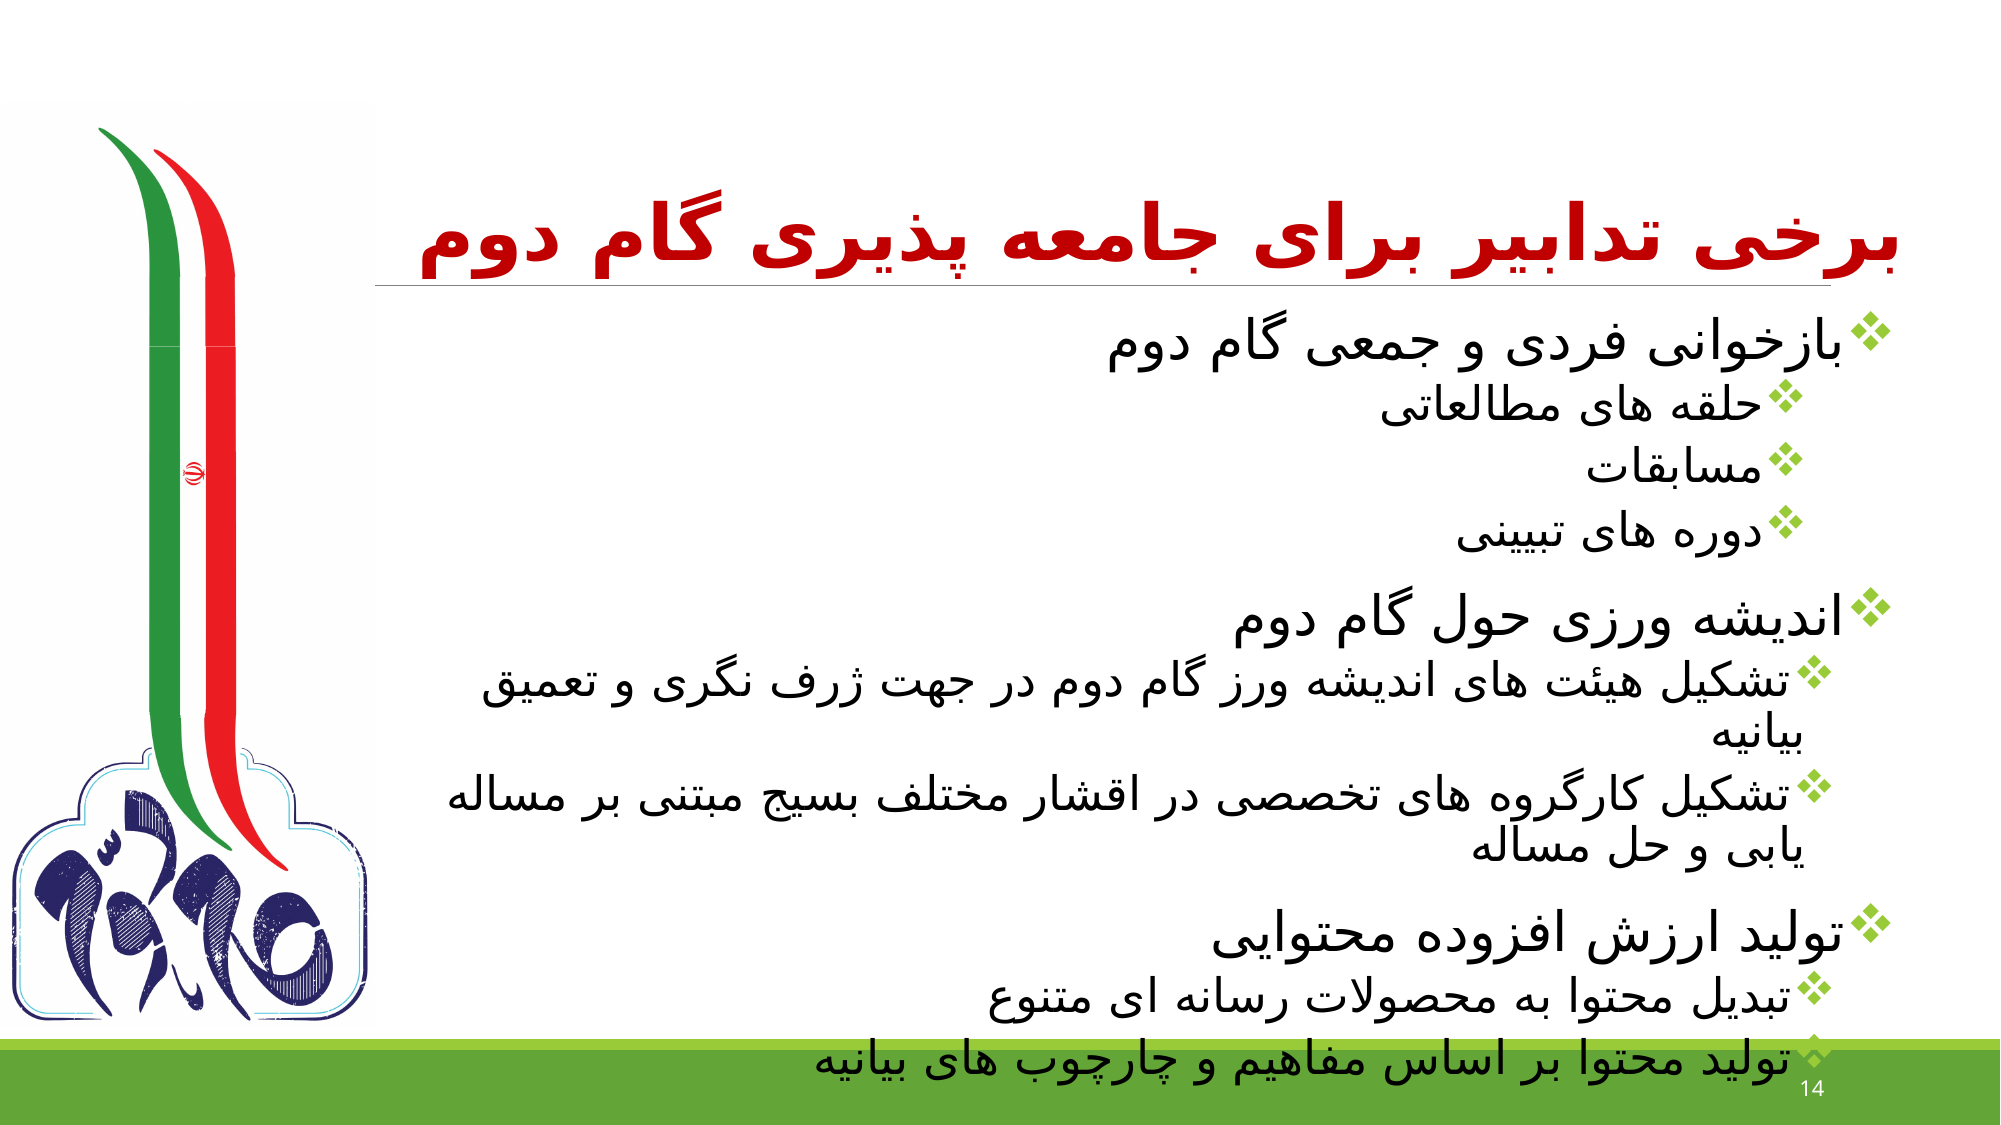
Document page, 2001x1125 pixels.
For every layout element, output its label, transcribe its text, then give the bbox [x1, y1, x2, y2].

slide_number 14 [1624, 1059, 1840, 1120]
list بازخوانی فردی و جمعی گام دوم حلقه های مطالعاتی مسابقات دوره های تبیینی اندیشه ورزی حول گام دوم تشکیل هیئت های اندیشه ورز گام دوم در جهت ژرف نگری و تعمیق بیانیه تشکیل کارگروه های تخصصی در اقشار مختلف بسیج مبتنی بر مساله یابی و حل مساله تولید ارزش افزوده محتوایی تبدیل محتوا به محصولات رسانه ای متنوع تولید محتوا بر اساس مفاهیم و چارچوب های بیانیه [373, 304, 1895, 1098]
picture [1, 101, 376, 1029]
title برخی تدابیر برای جامعه پذیری گام دوم [383, 112, 1950, 284]
